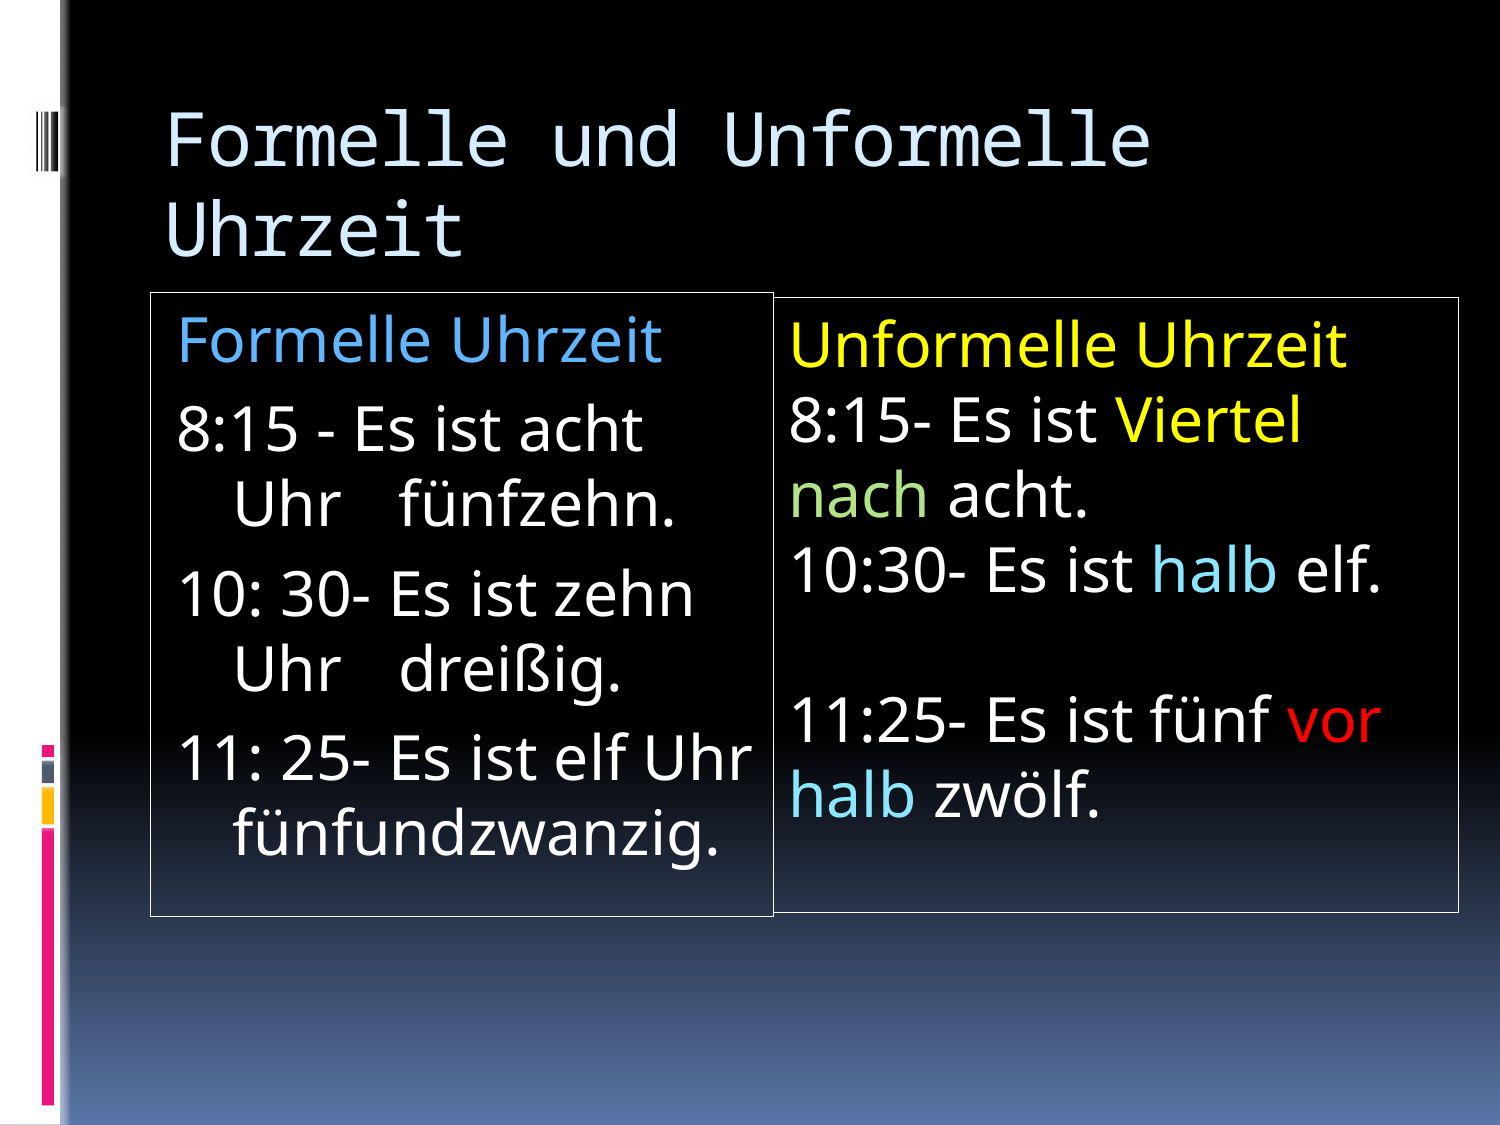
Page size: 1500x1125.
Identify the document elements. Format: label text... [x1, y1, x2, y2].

list Formelle Uhrzeit 8:15 - Es ist acht Uhr fünfzehn. 10: 30- Es ist zehn Uhr dreißig. 11: 25- Es ist elf Uhr fünfundzwanzig. [150, 292, 774, 917]
title Formelle und Unformelle Uhrzeit [150, 83, 1425, 244]
text_box Unformelle Uhrzeit 8:15- Es ist Viertel nach acht. 10:30- Es ist halb elf. 11:25- Es ist fünf vor halb zwölf. [773, 297, 1459, 913]
